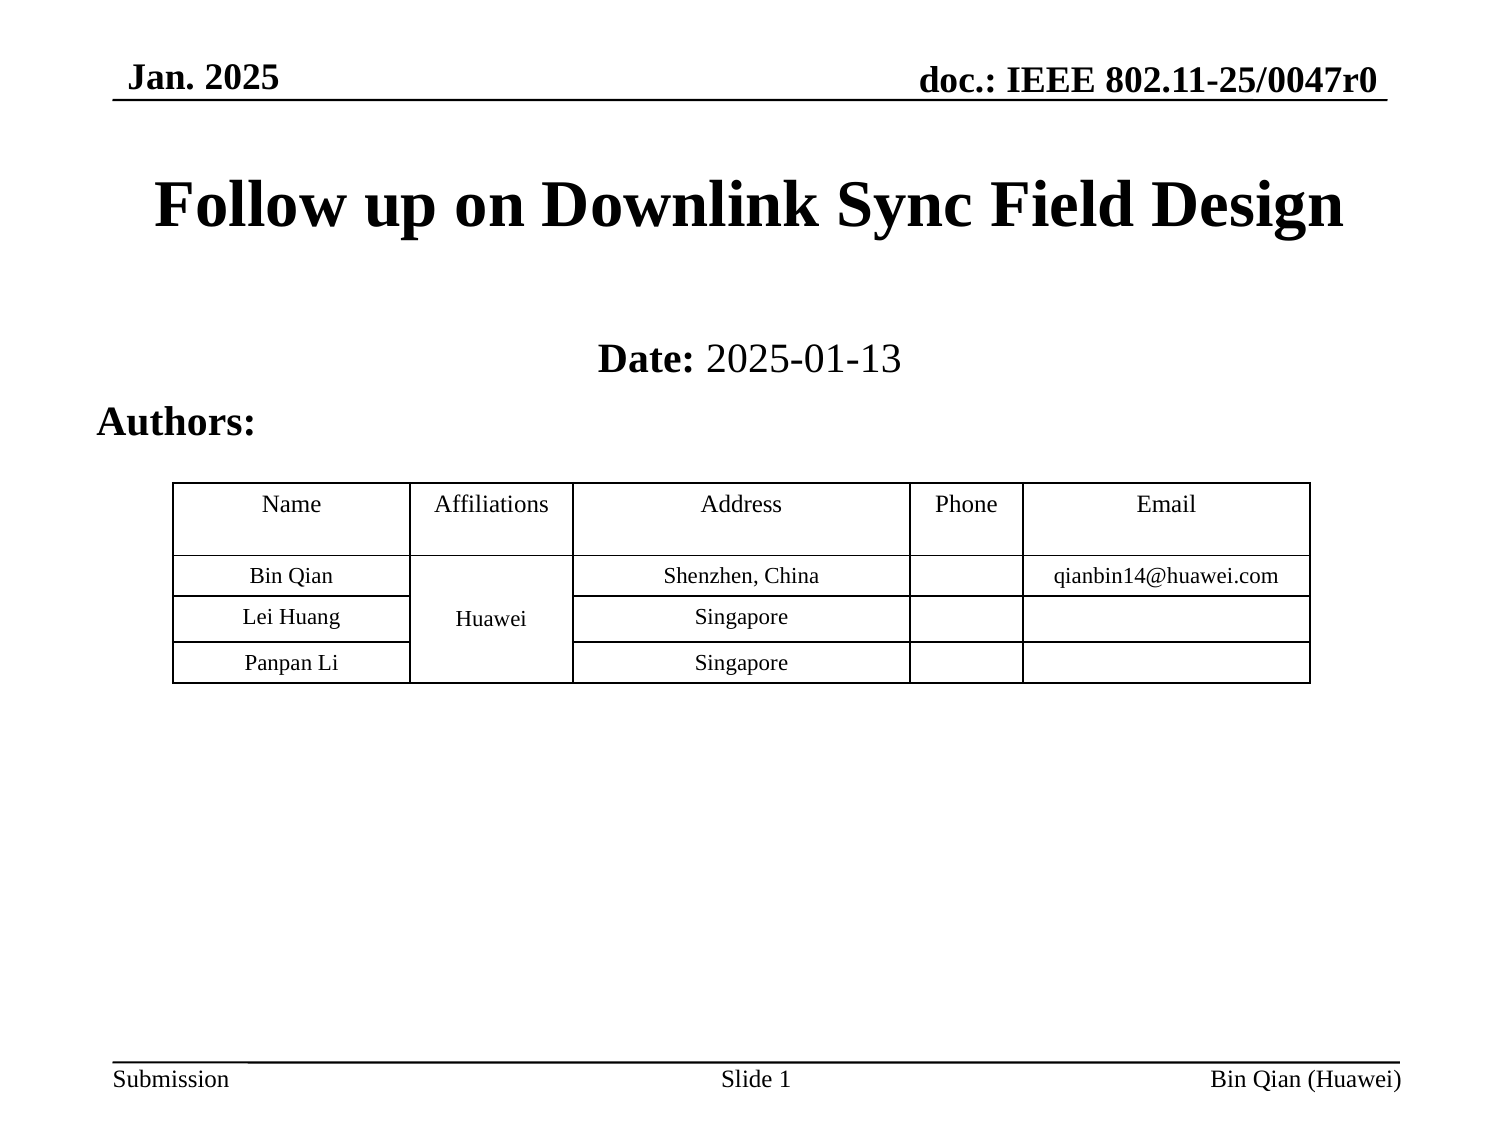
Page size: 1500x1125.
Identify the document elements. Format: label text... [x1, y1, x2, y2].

table_header Affiliations [411, 484, 572, 555]
table_header Phone [911, 484, 1022, 555]
table_header Email [1024, 484, 1309, 555]
title Follow up on Downlink Sync Field Design [112, 112, 1388, 288]
table_cell qianbin14@huawei.com [1024, 556, 1309, 595]
footer Bin Qian (Huawei) [1207, 1061, 1402, 1093]
table_cell [1024, 643, 1309, 682]
table_cell Huawei [411, 556, 572, 682]
table_header Address [574, 484, 909, 555]
slide_number Slide 1 [712, 1061, 800, 1093]
table_cell [911, 643, 1022, 682]
text_box Jan. 2025 [112, 44, 386, 90]
table_cell Singapore [574, 597, 909, 641]
table_cell [911, 556, 1022, 595]
table_cell Bin Qian [174, 556, 409, 595]
table_cell Lei Huang [174, 597, 409, 641]
list Date: 2025-01-13 [112, 323, 1388, 386]
table_cell Panpan Li [174, 643, 409, 682]
table_cell [1024, 597, 1309, 641]
table_cell Singapore [574, 643, 909, 682]
table_cell [911, 597, 1022, 641]
table_cell Shenzhen, China [574, 556, 909, 595]
table_header Name [174, 484, 409, 555]
text_box Authors: [81, 385, 319, 449]
